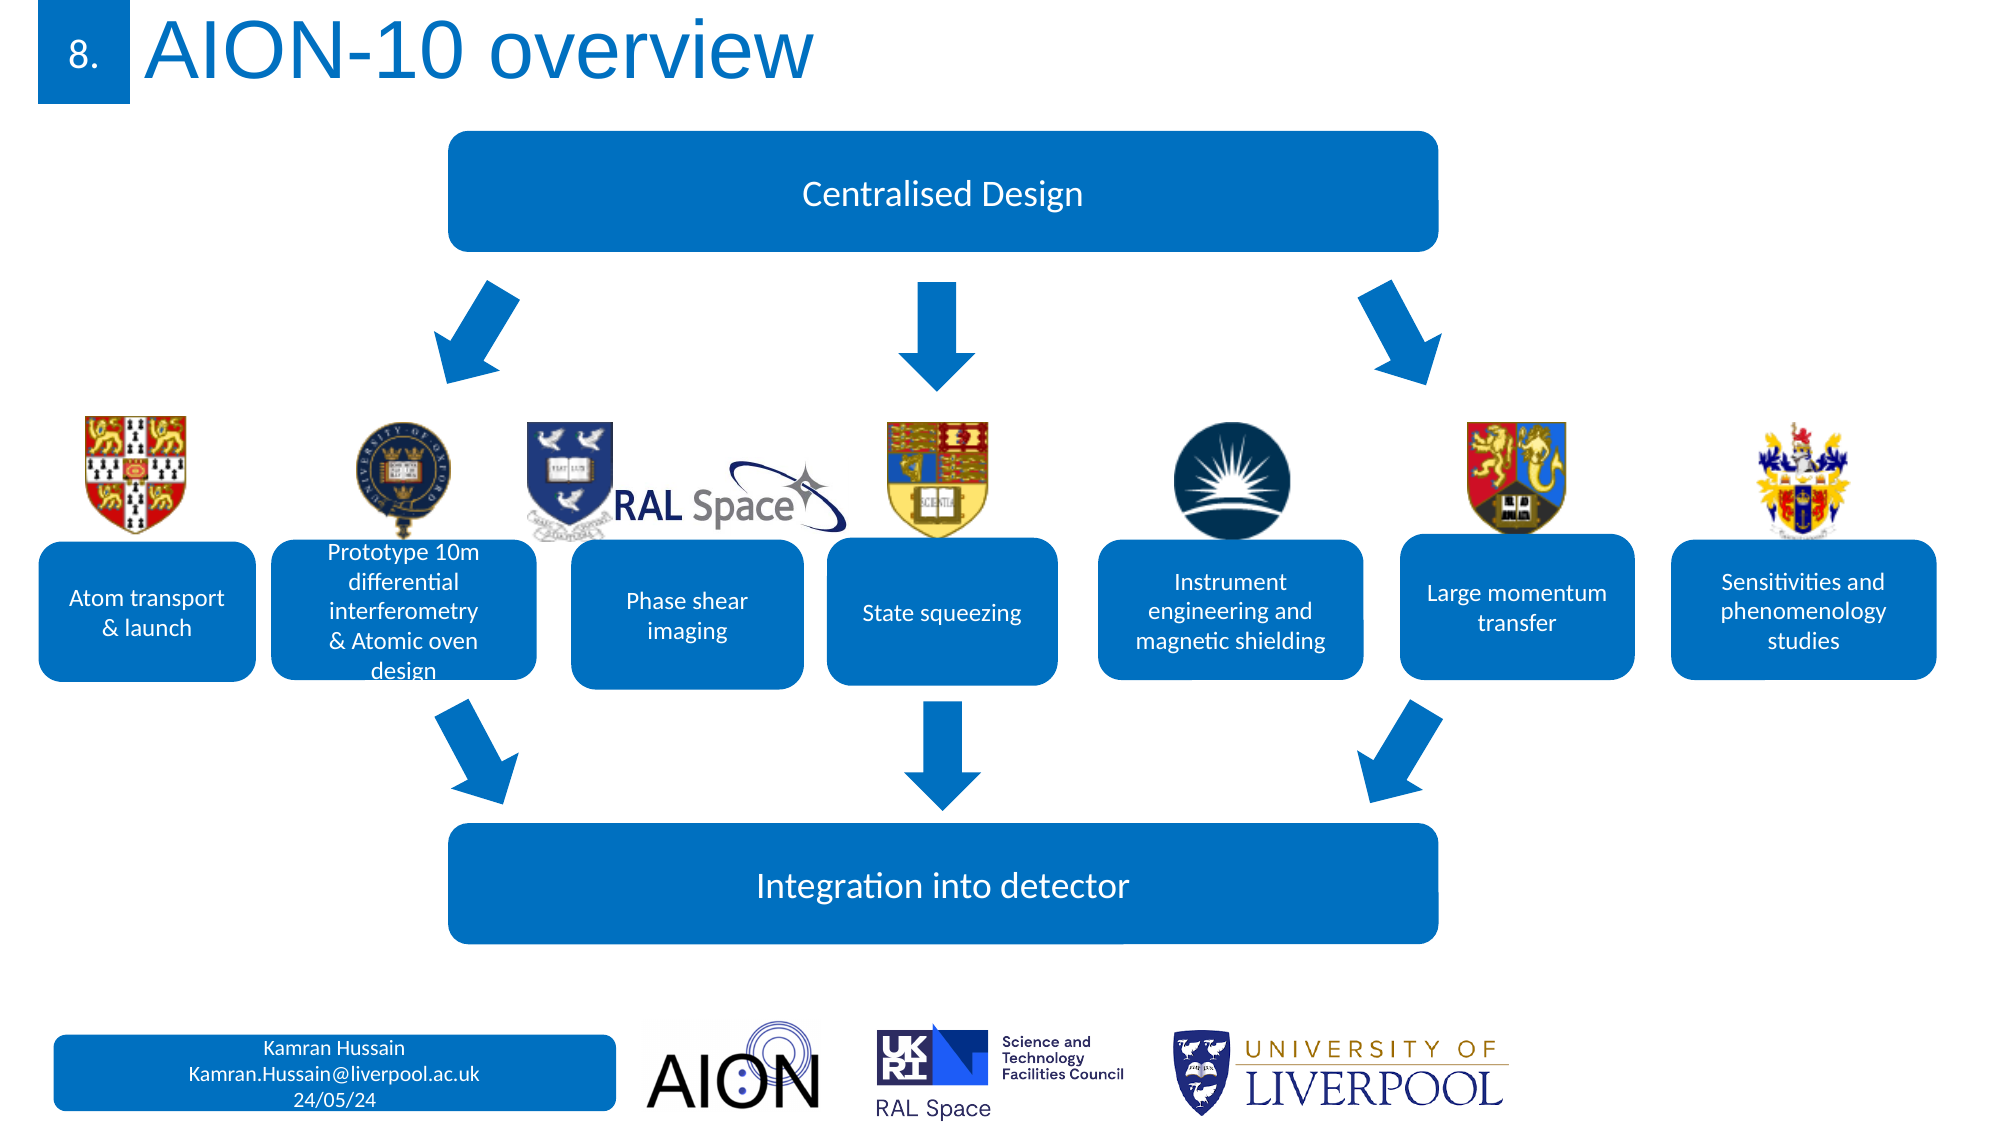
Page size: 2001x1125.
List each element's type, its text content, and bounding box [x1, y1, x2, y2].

text_box Integration into detector [447, 822, 1440, 946]
text_box [1356, 278, 1444, 387]
text_box Sensitivities and phenomenology studies [1670, 538, 1938, 682]
text_box [895, 281, 978, 394]
text_box Prototype 10m differential interferometry & Atomic oven design [270, 538, 538, 682]
title AION-10 overview [131, 0, 1855, 104]
text_box Large momentum transfer [1399, 532, 1636, 682]
picture [887, 422, 990, 542]
picture [356, 422, 451, 542]
text_box [1355, 697, 1445, 805]
text_box State squeezing [825, 536, 1059, 687]
text_box [432, 278, 522, 386]
text_box Centralised Design [447, 129, 1440, 254]
text_box Instrument engineering and magnetic shielding [1097, 538, 1365, 682]
picture [1756, 422, 1851, 542]
picture [1467, 422, 1568, 542]
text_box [47, 1013, 1509, 1125]
text_box Phase shear imaging [570, 538, 805, 691]
text_box [901, 700, 984, 813]
text_box [433, 697, 521, 806]
text_box 8. [37, 0, 131, 105]
text_box Atom transport & launch [37, 540, 257, 683]
picture [527, 422, 849, 542]
picture [85, 416, 188, 536]
picture [1173, 422, 1292, 542]
